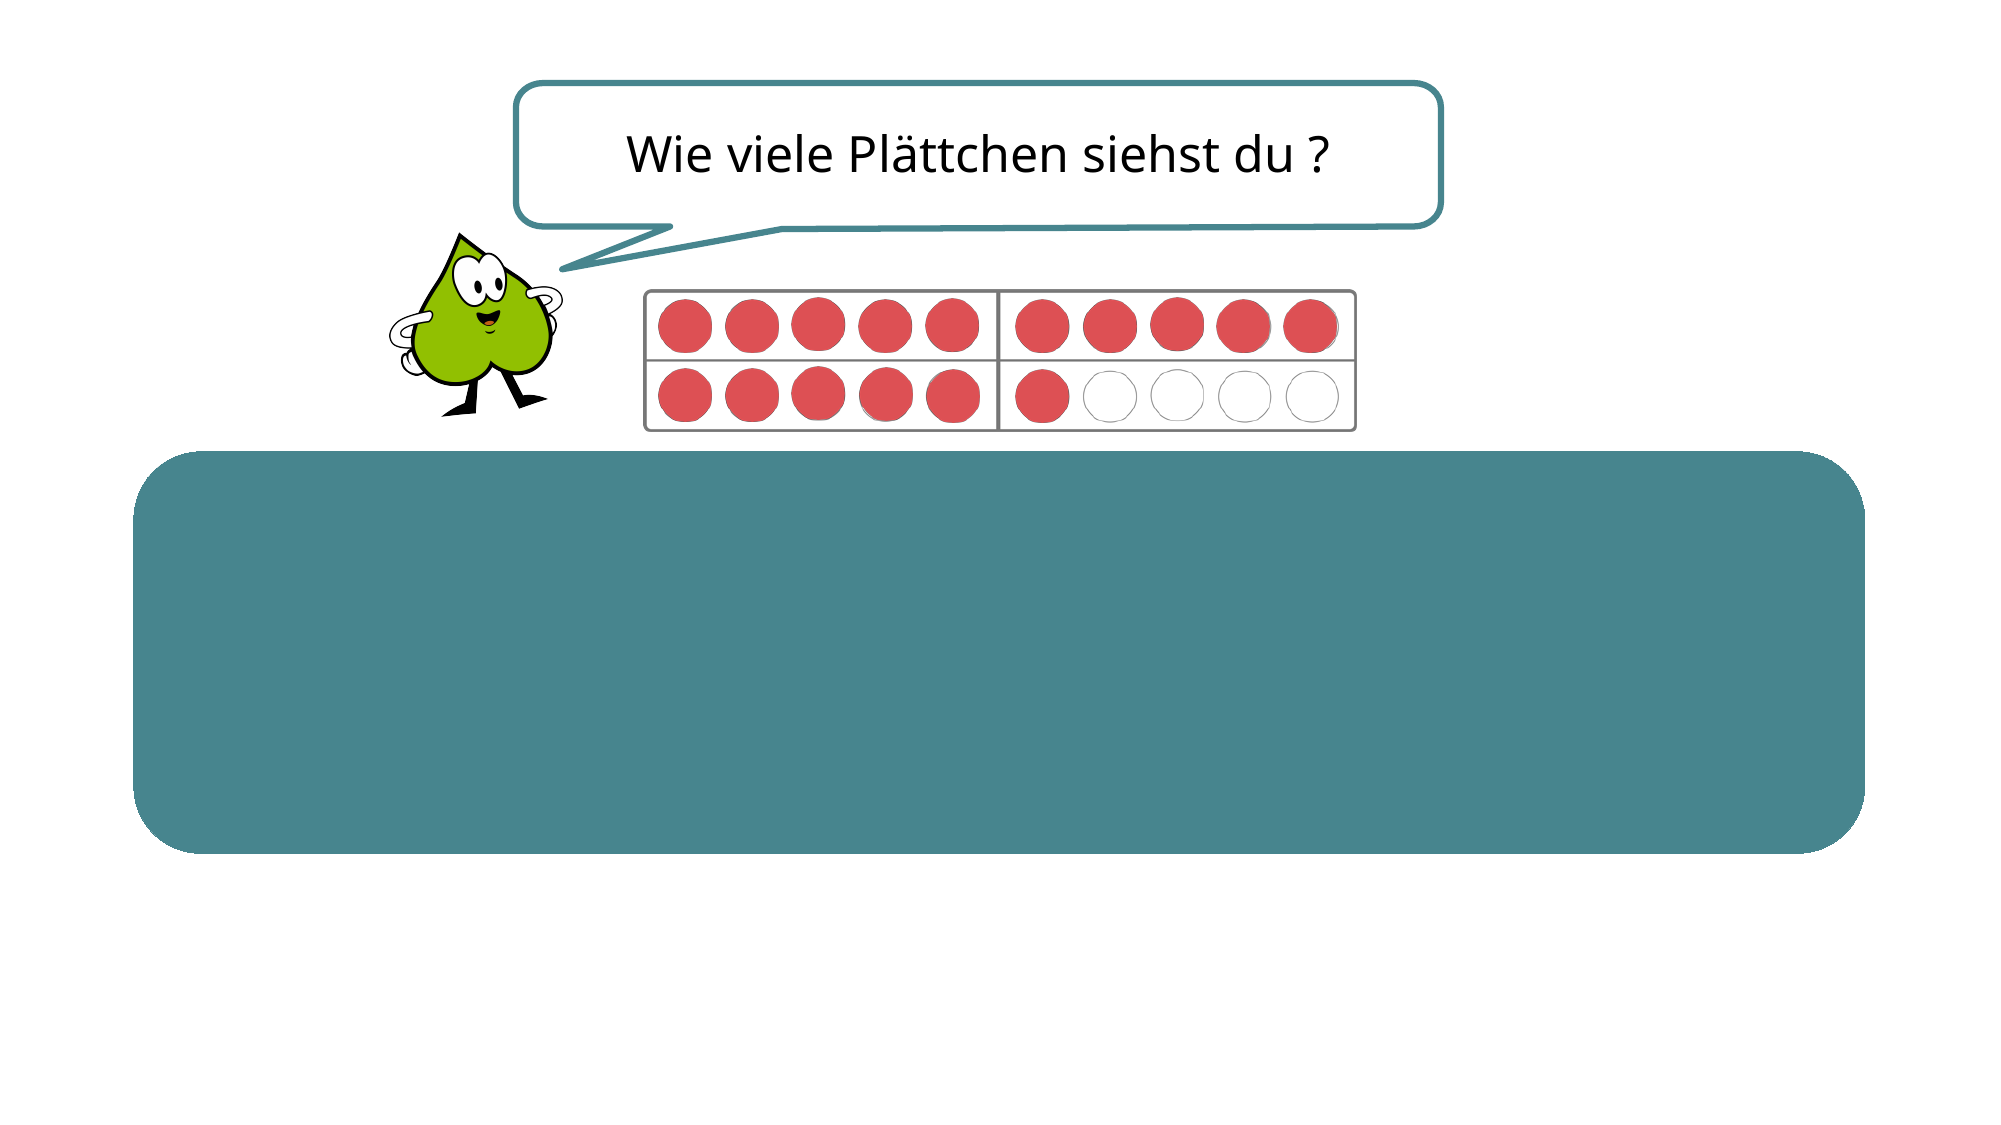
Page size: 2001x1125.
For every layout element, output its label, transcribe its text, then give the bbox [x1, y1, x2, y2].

picture [791, 366, 845, 420]
picture [791, 297, 845, 351]
picture [1083, 299, 1137, 353]
picture [725, 368, 779, 422]
picture [658, 368, 712, 422]
picture [1283, 299, 1337, 353]
picture [859, 367, 913, 421]
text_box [643, 289, 1357, 432]
picture [926, 369, 980, 423]
text_box [133, 451, 1865, 854]
picture [858, 299, 912, 353]
picture [725, 299, 779, 353]
picture [1216, 299, 1270, 353]
picture [1015, 299, 1069, 353]
picture [1015, 369, 1069, 423]
picture [389, 232, 563, 417]
text_box Wie viele Plättchen siehst du ? [515, 83, 1441, 270]
picture [1150, 297, 1204, 351]
picture [925, 298, 979, 352]
